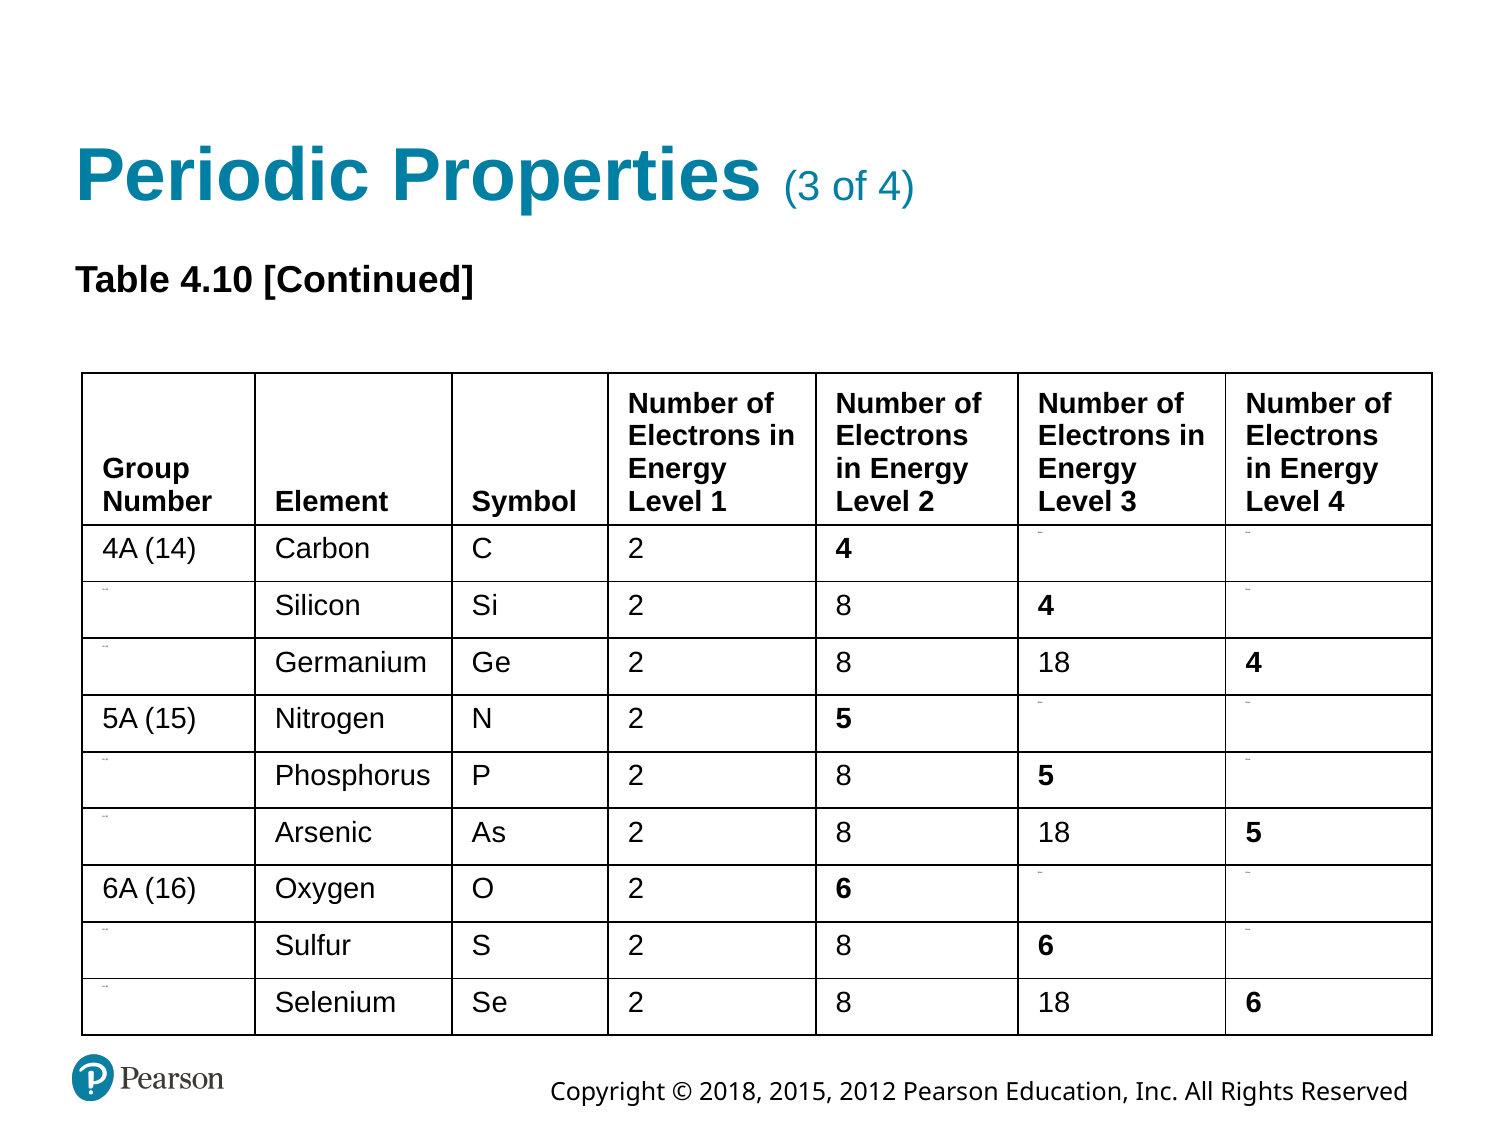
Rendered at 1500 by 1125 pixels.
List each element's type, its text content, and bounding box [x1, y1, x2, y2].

table_cell Oxygen [256, 866, 451, 921]
table_cell 6A (16) [83, 979, 254, 1034]
table_cell 8 [817, 923, 1017, 978]
table_cell G e [453, 639, 607, 694]
picture [80, 1063, 106, 1088]
table_cell 5A (15) [83, 696, 254, 751]
table_cell 8 [817, 979, 1017, 1034]
table_cell N [453, 696, 607, 751]
table_cell O [453, 866, 607, 921]
table_cell S i [453, 582, 607, 637]
table_cell 5 [1226, 809, 1431, 864]
table_cell 4 [1019, 582, 1225, 637]
table_cell 2 [609, 753, 815, 807]
table_header Group Number [83, 374, 254, 524]
table_cell A s [453, 809, 607, 864]
table_cell Nitrogen [256, 696, 451, 751]
table_cell Blank [1226, 696, 1431, 751]
table_cell Blank [1019, 696, 1225, 751]
title Periodic Properties (3 of 4) [75, 35, 1425, 216]
table_cell 18 [1019, 979, 1225, 1034]
table_cell Sulfur [256, 923, 451, 978]
table_cell 4 [1226, 639, 1431, 694]
table_header Symbol [453, 374, 607, 524]
table_cell 18 [1019, 809, 1225, 864]
table_cell S [453, 923, 607, 978]
table_header Number of Electrons in Energy Level 1 [609, 374, 815, 524]
table_header Number of Electrons in Energy Level 4 [1226, 374, 1431, 524]
table_cell 8 [817, 809, 1017, 864]
table_cell 2 [609, 979, 815, 1034]
table_cell Blank [1019, 866, 1225, 921]
table_header Number of Electrons in Energy Level 3 [1019, 374, 1225, 524]
table_cell Blank [1226, 582, 1431, 637]
table_cell Selenium [256, 979, 451, 1034]
table_cell C [453, 526, 607, 581]
table_cell 2 [609, 809, 815, 864]
table_cell Blank [1226, 526, 1431, 581]
picture [72, 1087, 83, 1101]
table_cell P [453, 753, 607, 807]
table_cell 6 [817, 866, 1017, 921]
table_cell Arsenic [256, 809, 451, 864]
table_cell 5 [817, 696, 1017, 751]
table_cell 6 [1019, 923, 1225, 978]
table_cell 4A (14) [83, 639, 254, 694]
table_cell 5A (15) [83, 809, 254, 864]
table_cell Blank [1019, 526, 1225, 581]
table_cell Germanium [256, 639, 451, 694]
table_cell 8 [817, 753, 1017, 807]
table_cell 8 [817, 639, 1017, 694]
picture [72, 1054, 88, 1070]
table_cell 2 [609, 582, 815, 637]
table_cell Silicon [256, 582, 451, 637]
table_cell 2 [609, 696, 815, 751]
table_cell 8 [817, 582, 1017, 637]
table_header Number of Electrons in Energy Level 2 [817, 374, 1017, 524]
table_cell Blank [1226, 866, 1431, 921]
table_cell 2 [609, 639, 815, 694]
table_cell Blank [1226, 753, 1431, 807]
table_cell 4A (14) [83, 582, 254, 637]
table_cell 2 [609, 526, 815, 581]
table_cell S e [453, 979, 607, 1034]
table_cell 4 [817, 526, 1017, 581]
table_cell 5A (15) [83, 753, 254, 807]
table_cell 2 [609, 923, 815, 978]
table_cell Blank [1226, 923, 1431, 978]
list Table 4.10 [Continued] [75, 255, 530, 315]
table_cell Phosphorus [256, 753, 451, 807]
table_cell 4A (14) [83, 526, 254, 581]
table_cell 5 [1019, 753, 1225, 807]
table_cell 6A (16) [83, 923, 254, 978]
table_cell 18 [1019, 639, 1225, 694]
table_cell 6A (16) [83, 866, 254, 921]
table_header Element [256, 374, 451, 524]
picture [98, 1054, 224, 1101]
table_cell Carbon [256, 526, 451, 581]
table_cell 6 [1226, 979, 1431, 1034]
table_cell 2 [609, 866, 815, 921]
